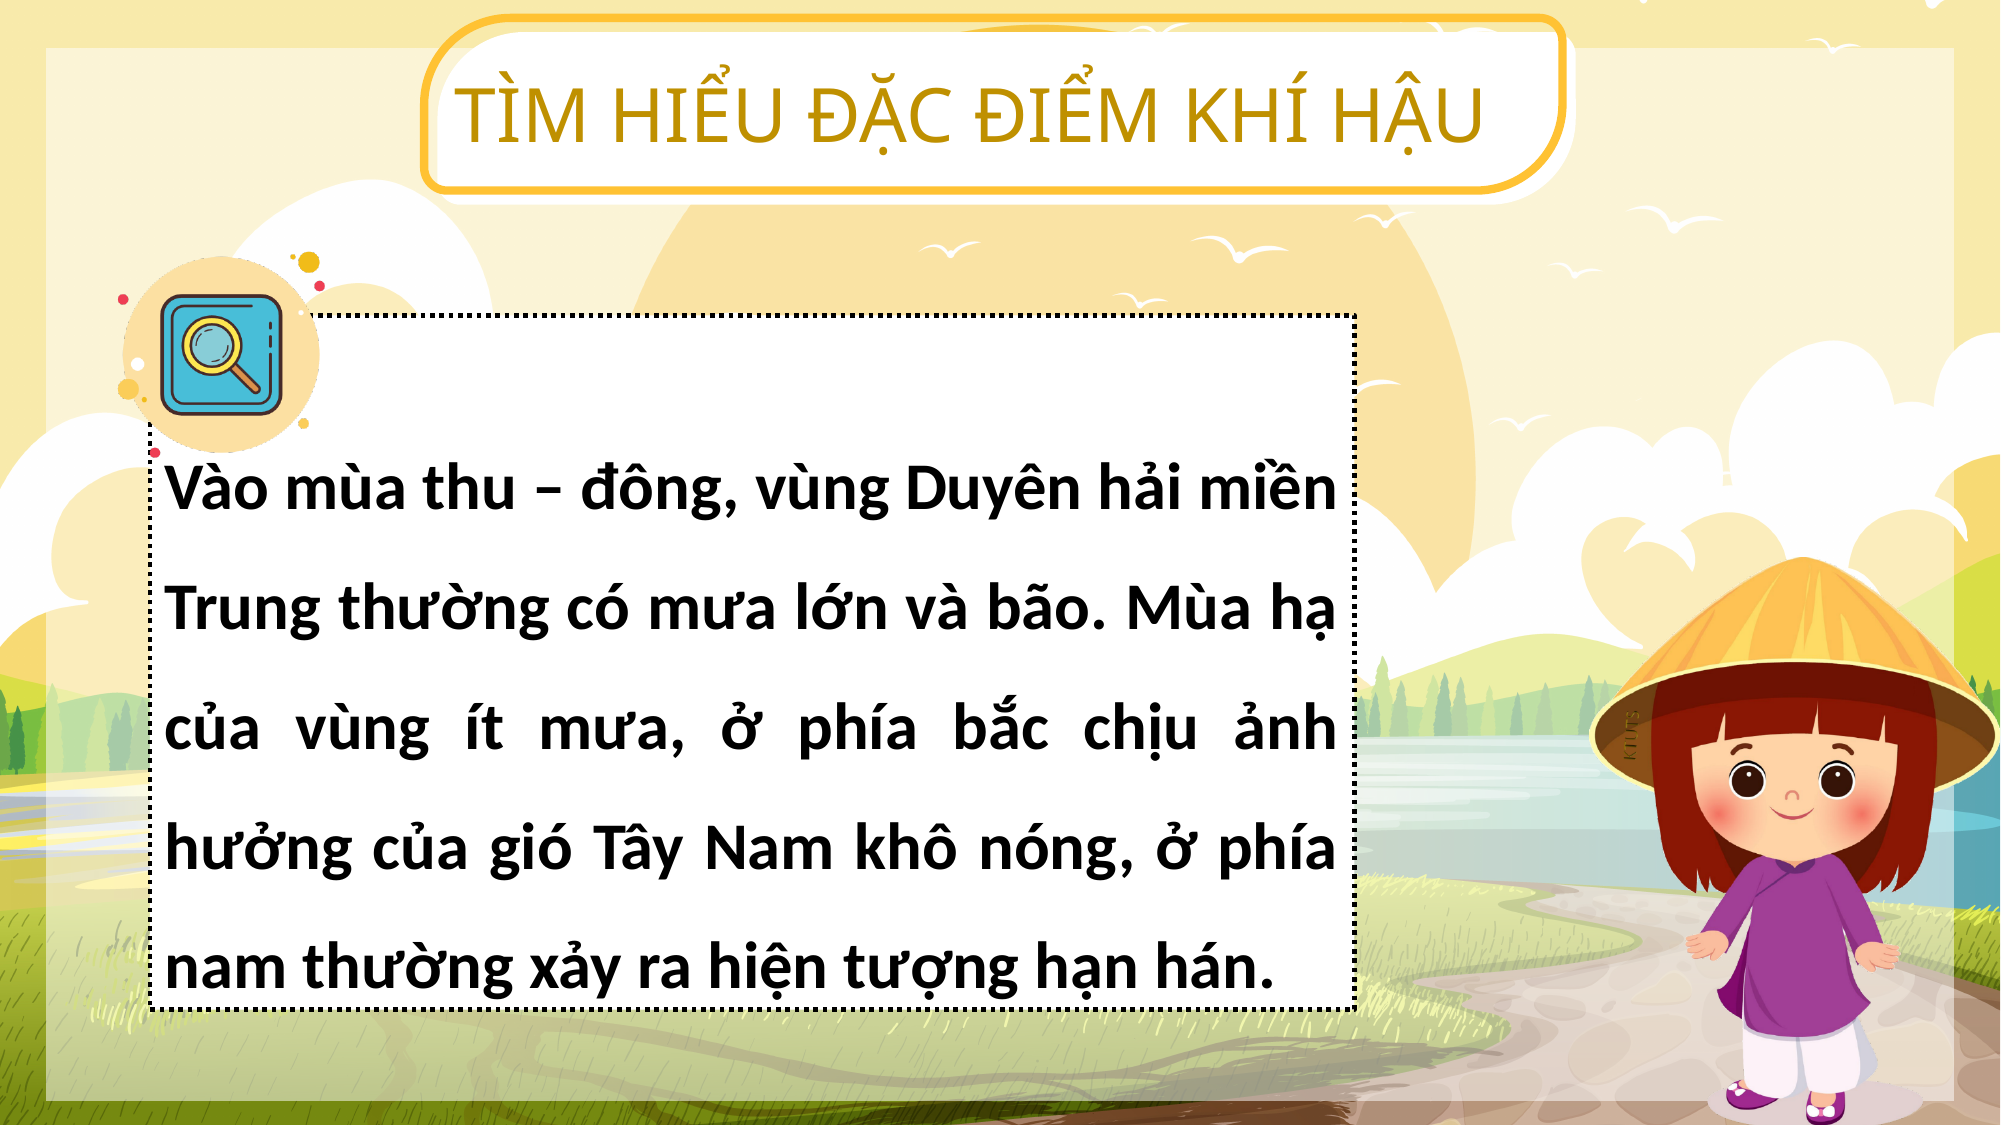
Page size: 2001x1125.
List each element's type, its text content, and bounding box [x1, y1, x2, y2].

text_box [45, 47, 1955, 1102]
text_box Vào mùa thu – đông, vùng Duyên hải miền Trung thường có mưa lớn và bão. Mùa hạ của vùng ít mưa, ở phía bắc chịu ảnh hưởng của gió Tây Nam khô nóng, ở phía nam thường xảy ra hiện tượng hạn hán. [149, 315, 1355, 1010]
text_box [424, 17, 1576, 205]
picture [0, 0, 2001, 1125]
